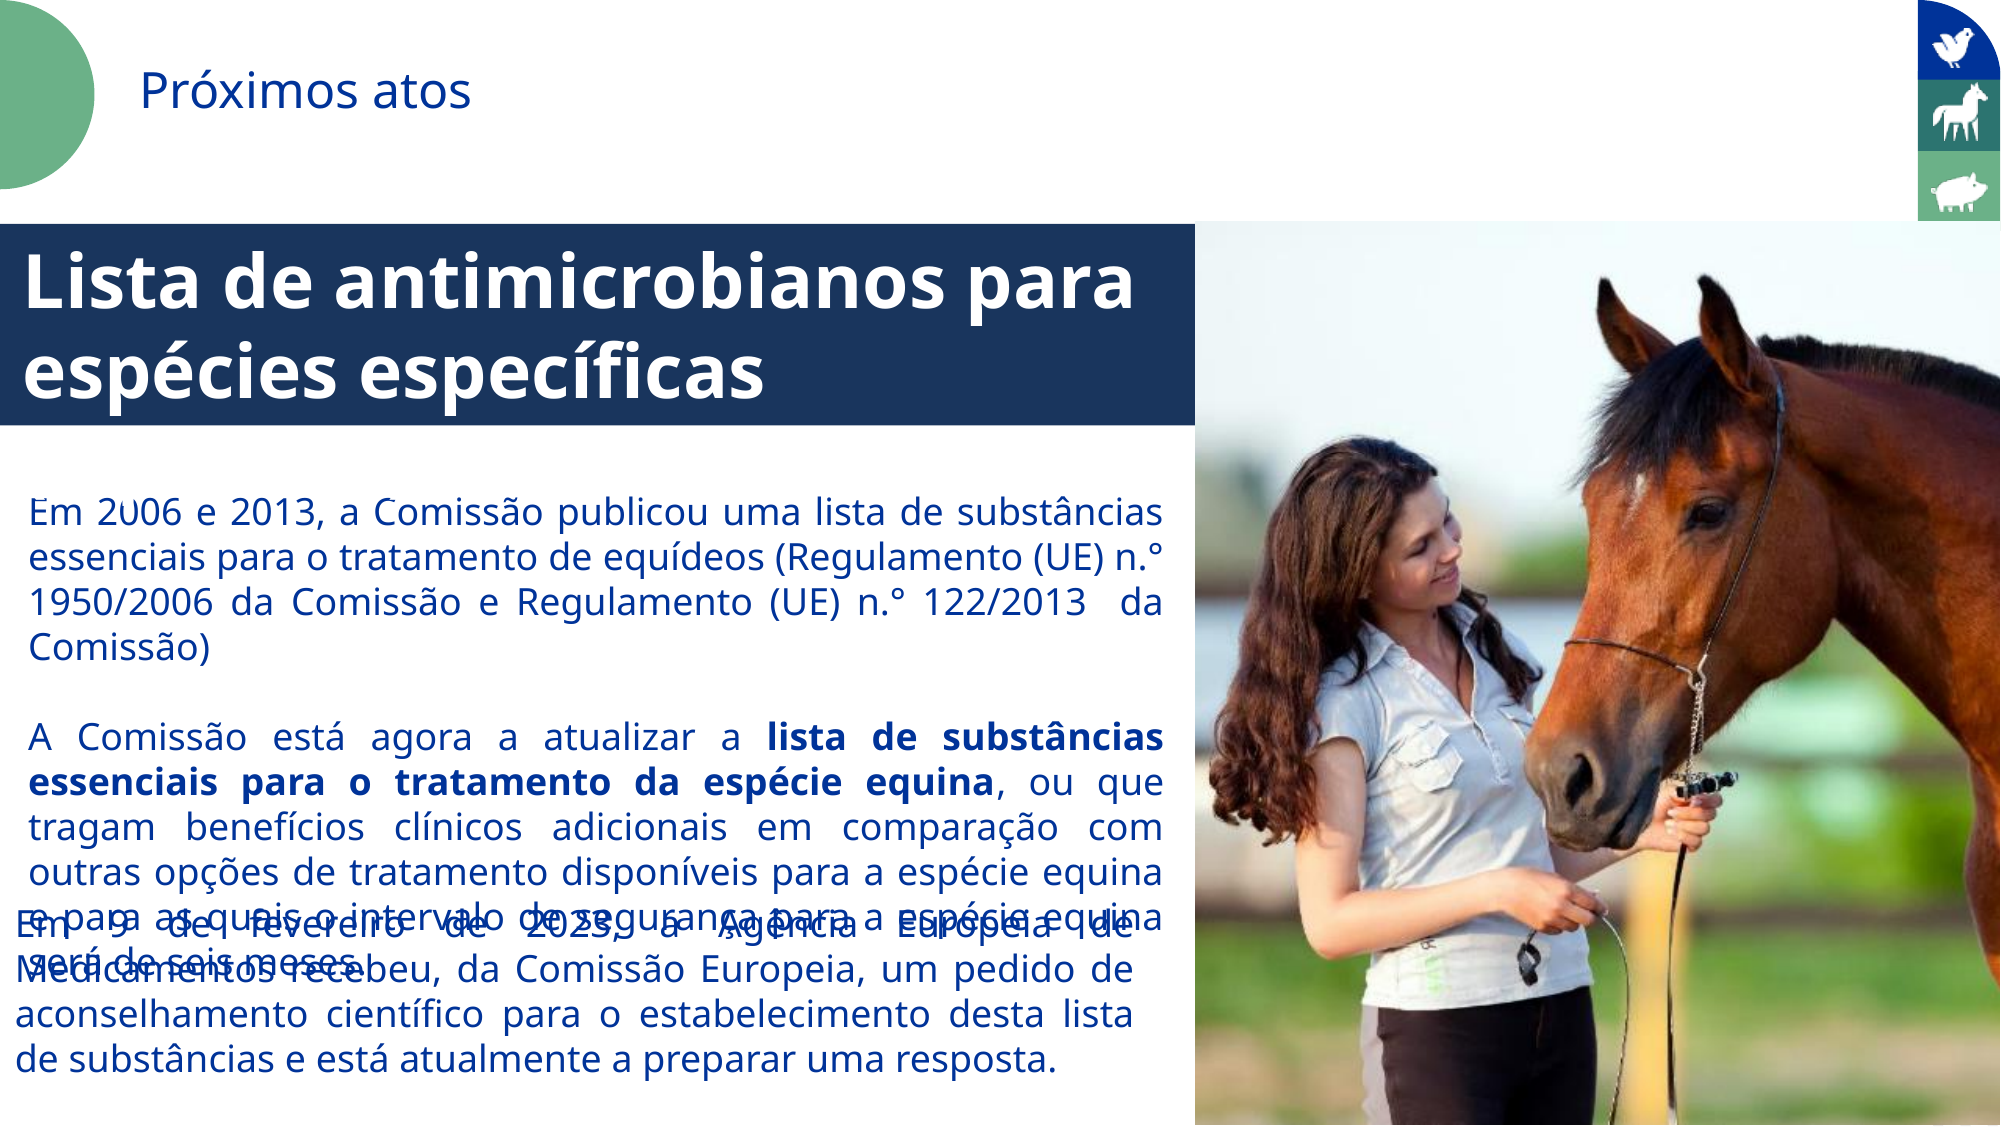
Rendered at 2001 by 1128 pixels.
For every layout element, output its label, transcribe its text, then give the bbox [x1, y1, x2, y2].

text_box [0, 221, 1192, 428]
text_box Em 9 de fevereiro de 2023, a Agência Europeia de Medicamentos recebeu, da Comissão Europeia, um pedido de aconselhamento científico para o estabelecimento desta lista de substâncias e está atualmente a preparar uma resposta. [0, 892, 1150, 1128]
text_box Lista de antimicrobianos para espécies específicas (equídeos) [8, 226, 1175, 511]
text_box Em 2006 e 2013, a Comissão publicou uma lista de substâncias essenciais para o tratamento de equídeos (Regulamento (UE) n.° 1950/2006 da Comissão e Regulamento (UE) n.° 122/2013 da Comissão) A Comissão está agora a atualizar a lista de substâncias essenciais para o tratamento da espécie equina, ou que tragam benefícios clínicos adicionais em comparação com outras opções de tratamento disponíveis para a espécie equina e para as quais o intervalo de segurança para a espécie equina será de seis meses. [13, 480, 1180, 991]
text_box Próximos atos [125, 50, 1439, 139]
picture [1195, 221, 2000, 1126]
picture [1933, 82, 1988, 141]
picture [1932, 28, 1975, 68]
picture [1931, 172, 1988, 212]
text_box [78, 536, 1165, 674]
